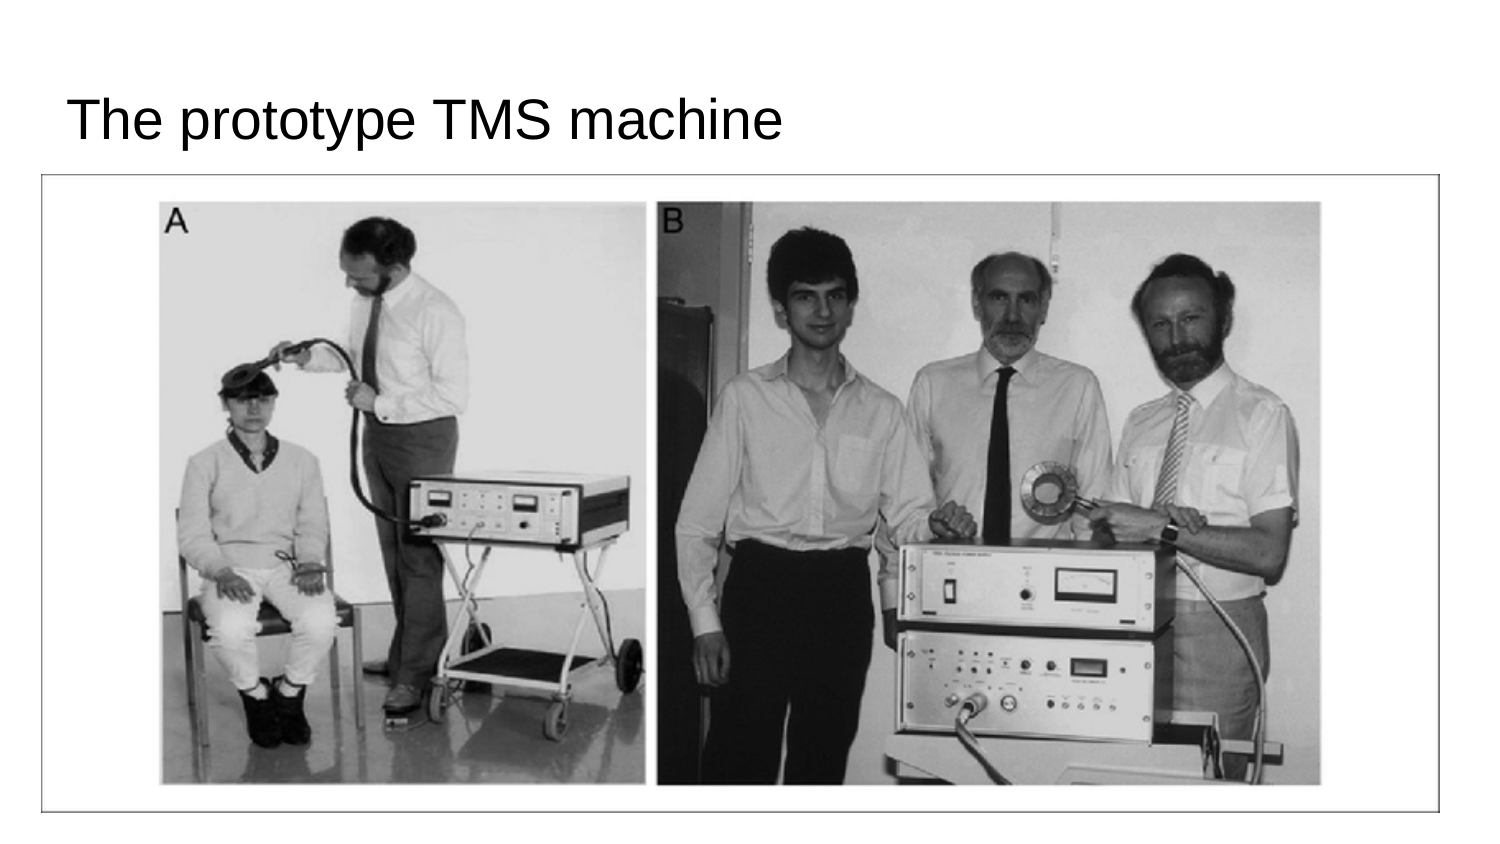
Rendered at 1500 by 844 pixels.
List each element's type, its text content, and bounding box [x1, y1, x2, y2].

picture [41, 174, 1440, 814]
title The prototype TMS machine [51, 72, 1449, 167]
